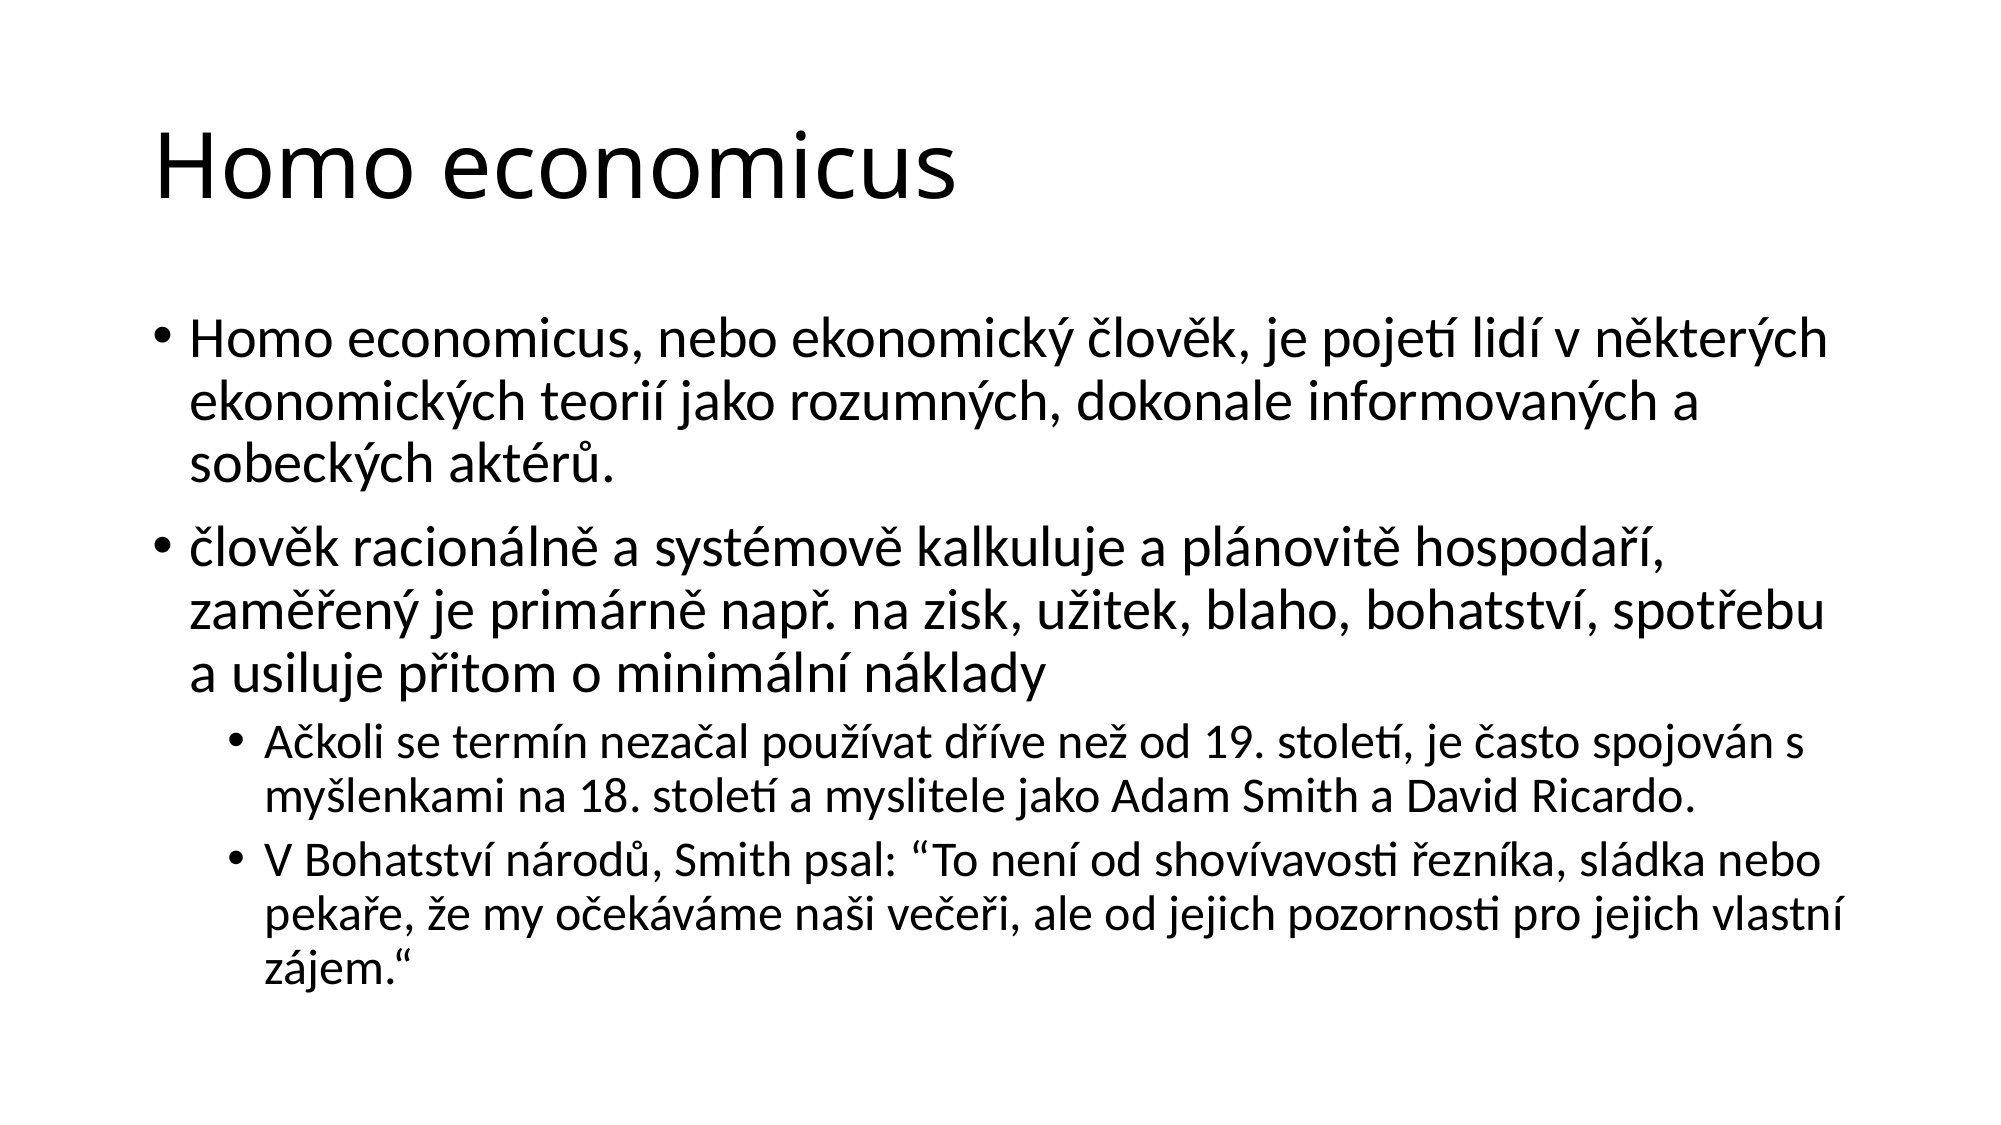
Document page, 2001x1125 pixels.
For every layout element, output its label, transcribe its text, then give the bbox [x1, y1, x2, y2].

list Homo economicus, nebo ekonomický člověk, je pojetí lidí v některých ekonomických teorií jako rozumných, dokonale informovaných a sobeckých aktérů. člověk racionálně a systémově kalkuluje a plánovitě hospodaří, zaměřený je primárně např. na zisk, užitek, blaho, bohatství, spotřebu a usiluje přitom o minimální náklady Ačkoli se termín nezačal používat dříve než od 19. století, je často spojován s myšlenkami na 18. století a myslitele jako Adam Smith a David Ricardo. V Bohatství národů, Smith psal: “To není od shovívavosti řezníka, sládka nebo pekaře, že my očekáváme naši večeři, ale od jejich pozornosti pro jejich vlastní zájem.“ [137, 299, 1863, 1014]
title Homo economicus [137, 59, 1863, 278]
